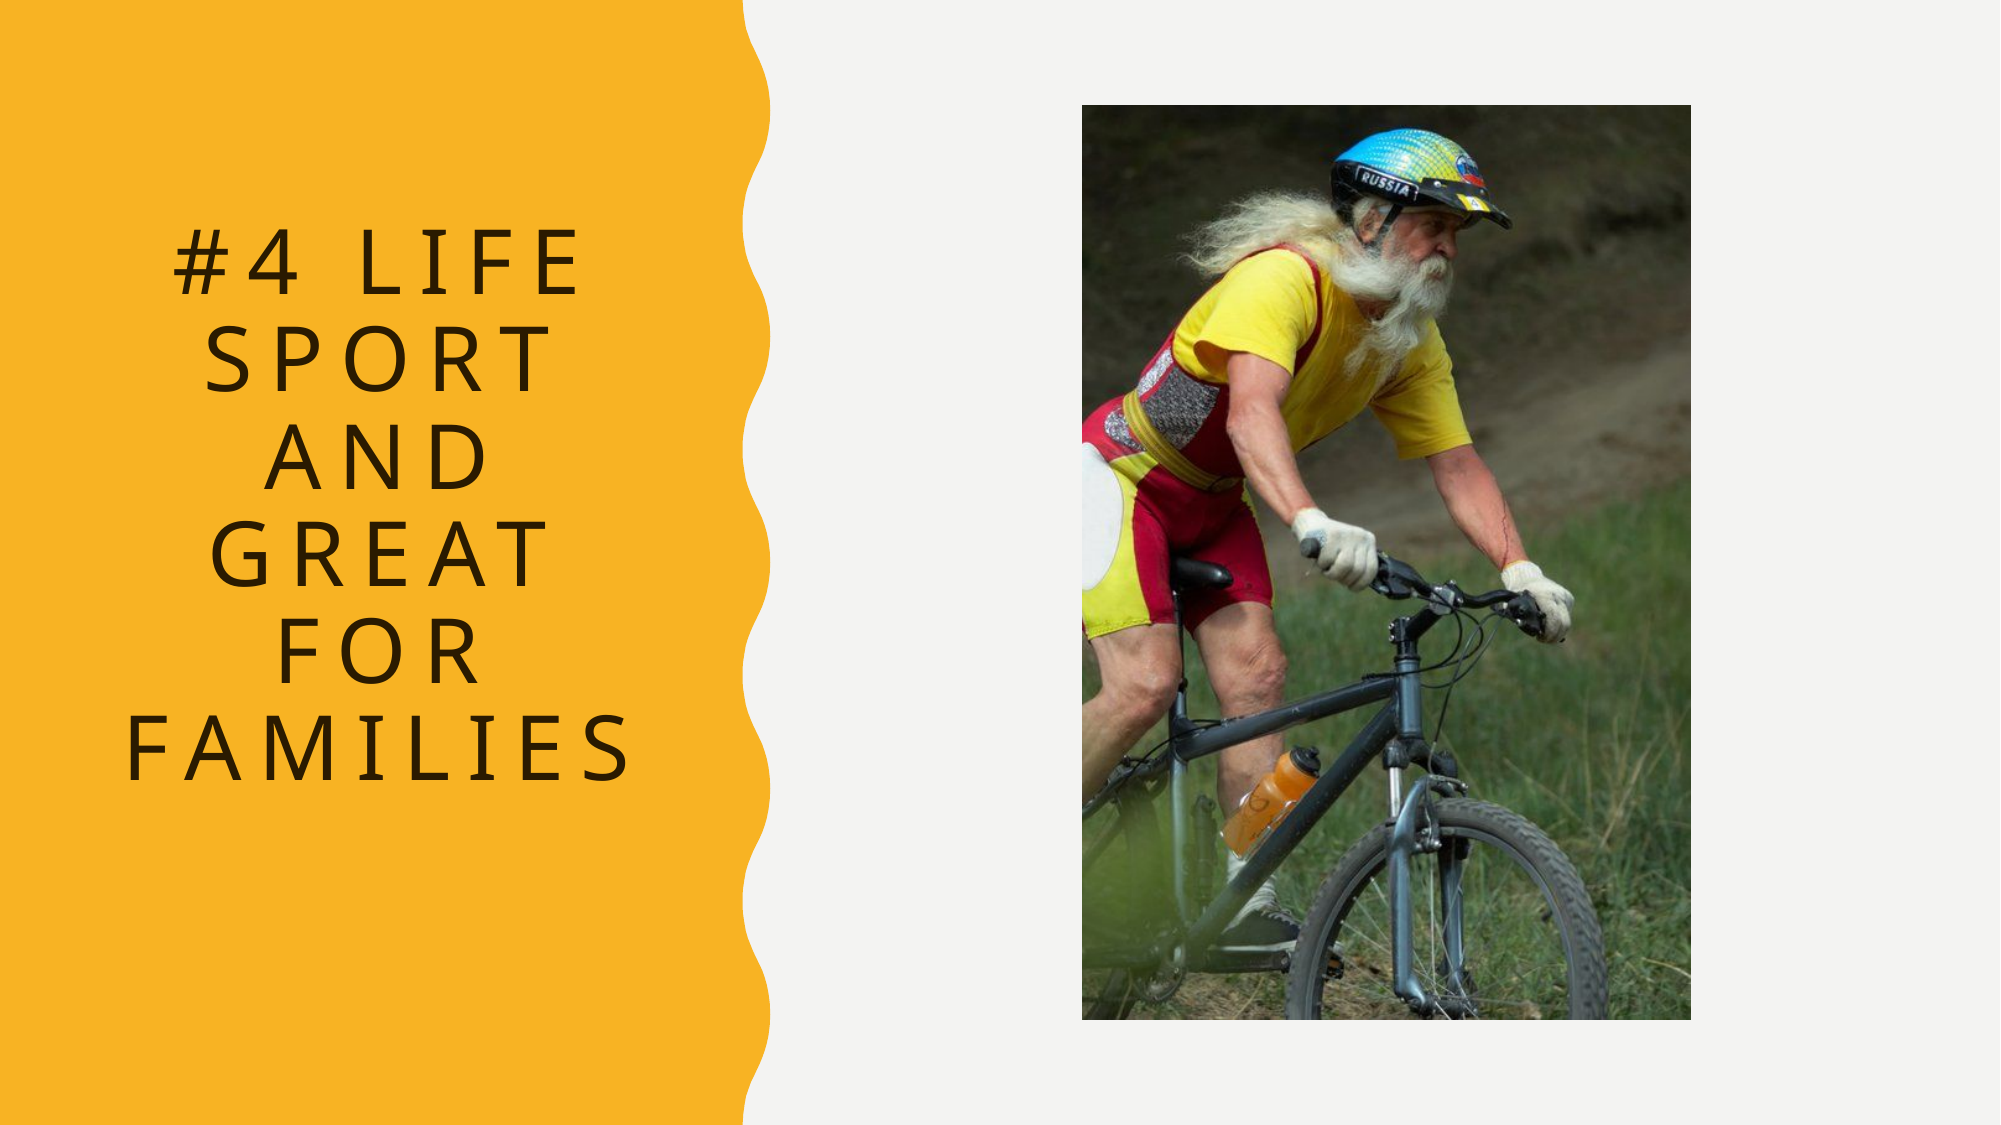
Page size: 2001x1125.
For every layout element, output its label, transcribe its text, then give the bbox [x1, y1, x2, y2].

text_box [743, 0, 2000, 1125]
title #4 Life sport and great for families [103, 203, 667, 922]
picture [1082, 105, 1691, 1020]
text_box [0, 0, 771, 1125]
